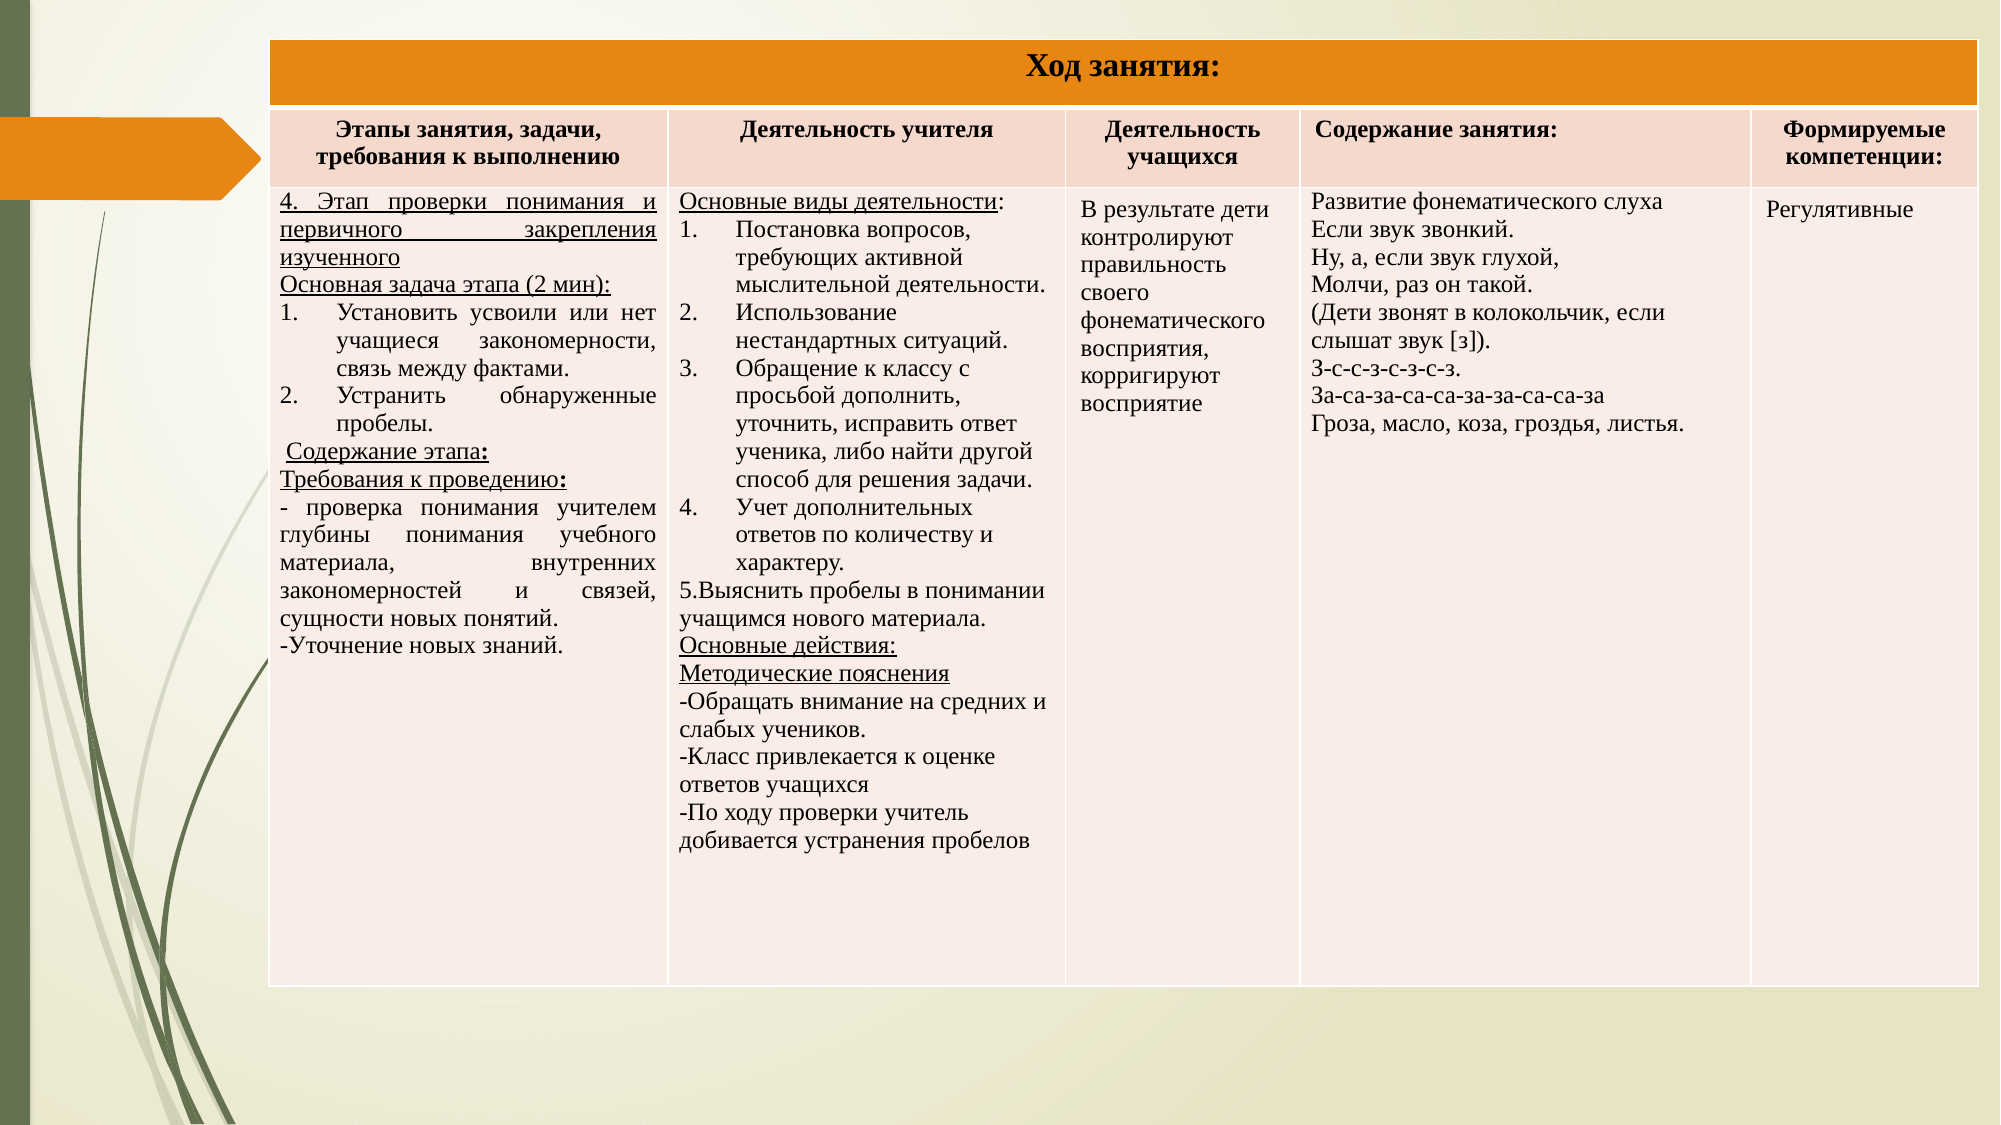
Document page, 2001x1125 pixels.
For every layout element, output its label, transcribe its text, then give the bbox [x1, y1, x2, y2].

table_cell Развитие фонематического слуха Если звук звонкий. Ну, а, если звук глухой, Молчи, раз он такой. (Дети звонят в колокольчик, если слышат звук [з]). З-с-с-з-с-з-с-з. За-са-за-са-са-за-за-са-са-за Гроза, масло, коза, гроздья, листья. [1301, 188, 1750, 985]
table_cell Деятельность учителя [669, 110, 1065, 187]
table_cell Формируемые компетенции: [1752, 110, 1977, 187]
table_cell Деятельность учащихся [1066, 110, 1299, 187]
table_cell Основные виды деятельности: Постановка вопросов, требующих активной мыслительной деятельности. Использование нестандартных ситуаций. Обращение к классу с просьбой дополнить, уточнить, исправить ответ ученика, либо найти другой способ для решения задачи. Учет дополнительных ответов по количеству и характеру. 5.Выяснить пробелы в понимании учащимся нового материала. Основные действия: Методические пояснения -Обращать внимание на средних и слабых учеников. -Класс привлекается к оценке ответов учащихся -По ходу проверки учитель добивается устранения пробелов [669, 188, 1065, 985]
table_header Ход занятия: [270, 40, 1977, 105]
table_cell 4. Этап проверки понимания и первичного закрепления изученного Основная задача этапа (2 мин): Установить усвоили или нет учащиеся закономерности, связь между фактами. Устранить обнаруженные пробелы. Содержание этапа: Требования к проведению: - проверка понимания учителем глубины понимания учебного материала, внутренних закономерностей и связей, сущности новых понятий. -Уточнение новых знаний. [270, 188, 667, 985]
table_cell Регулятивные [1752, 188, 1977, 985]
table_cell Этапы занятия, задачи, требования к выполнению [270, 110, 667, 187]
table_cell В результате дети контролируют правильность своего фонематического восприятия, корригируют восприятие [1066, 188, 1299, 985]
table_cell Содержание занятия: [1301, 110, 1750, 187]
